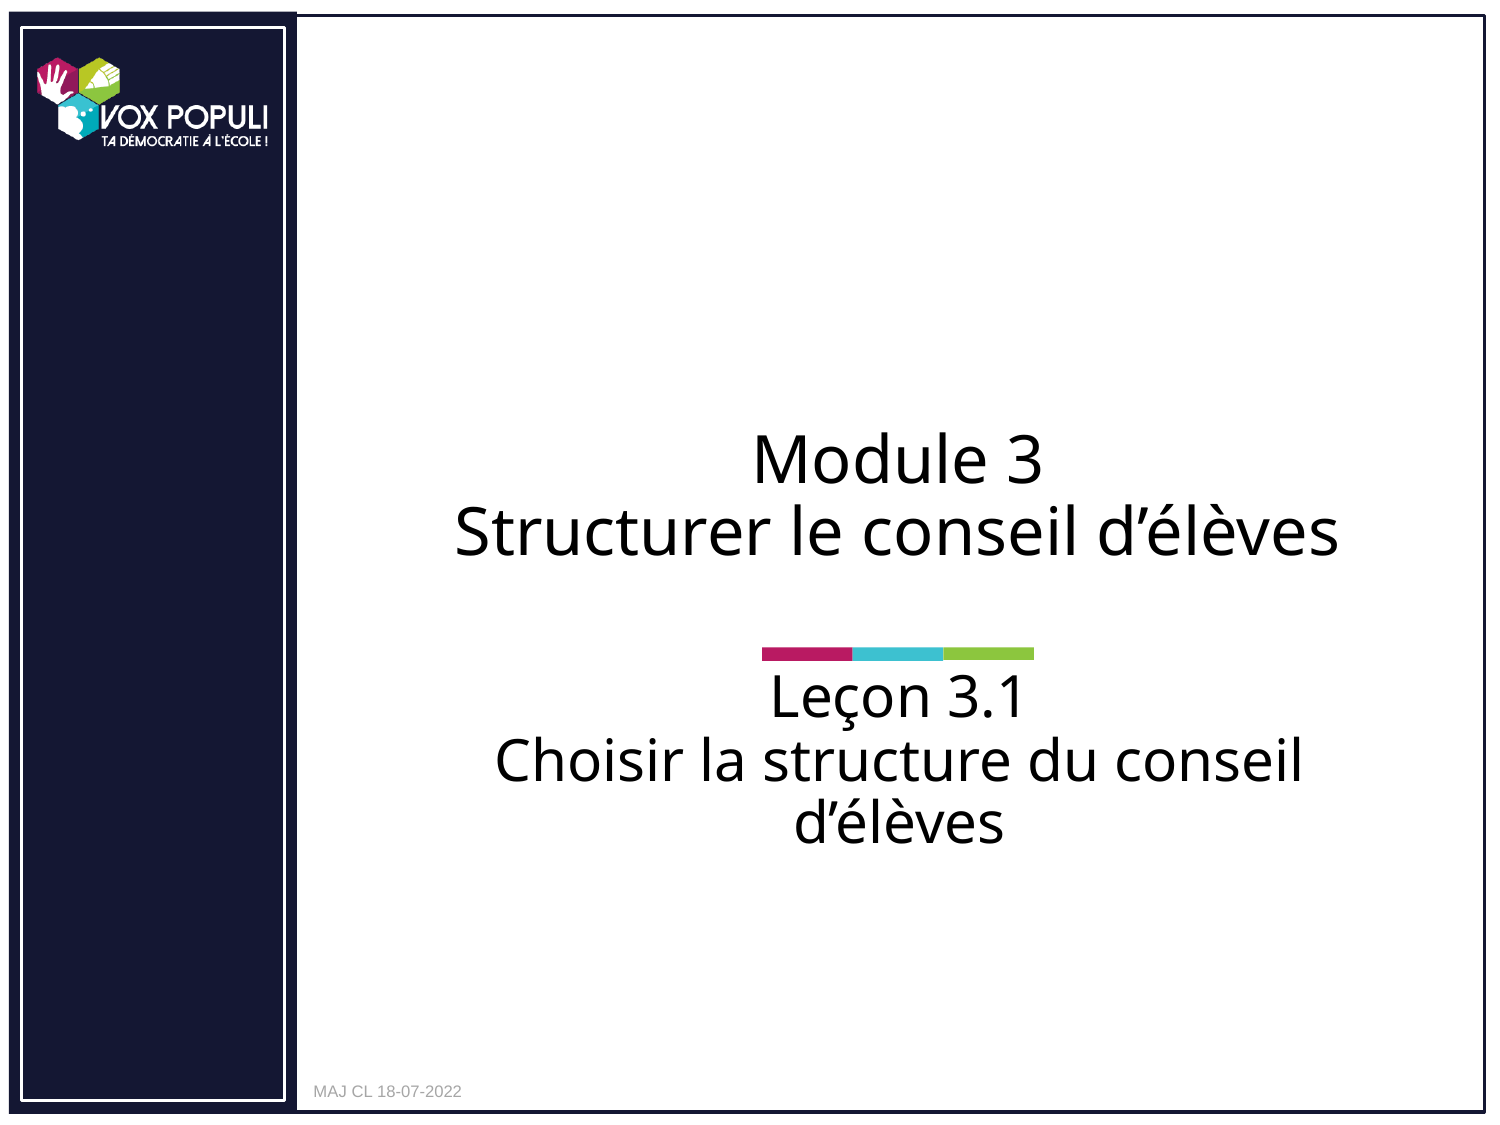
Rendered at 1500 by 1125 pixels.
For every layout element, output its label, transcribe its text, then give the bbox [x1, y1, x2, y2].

title Module 3 Structurer le conseil d’élèves [369, 370, 1427, 626]
list MAJ CL 18-07-2022 [298, 1074, 483, 1111]
picture [36, 56, 268, 147]
subtitle Leçon 3.1 Choisir la structure du conseil d’élèves [476, 689, 1323, 835]
